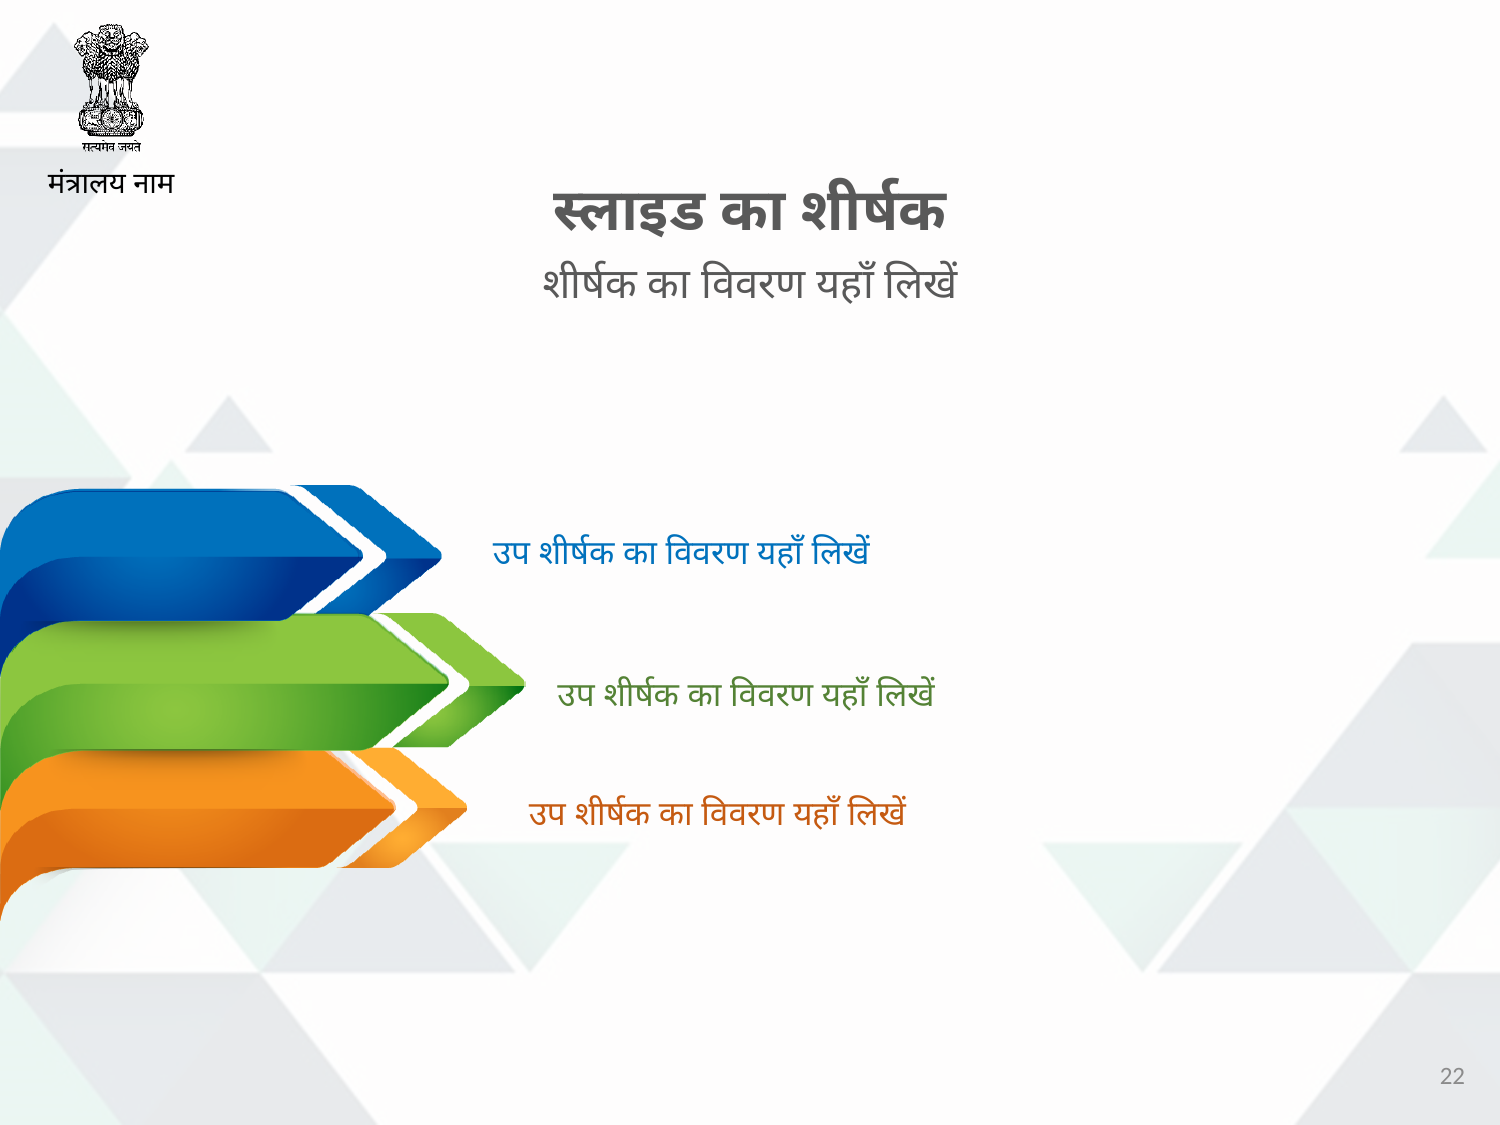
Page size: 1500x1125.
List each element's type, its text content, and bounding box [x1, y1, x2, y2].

picture [0, 485, 526, 1083]
list स्लाइड का शीर्षक [278, 172, 1222, 244]
list शीर्षक का विवरण यहाँ लिखें [219, 255, 1281, 350]
text_box उप शीर्षक का विवरण यहाँ लिखें [526, 524, 1500, 579]
picture [69, 19, 153, 156]
text_box उप शीर्षक का विवरण यहाँ लिखें [542, 665, 1500, 721]
list मंत्रालय नाम [0, 161, 222, 260]
text_box उप शीर्षक का विवरण यहाँ लिखें [526, 785, 1500, 840]
slide_number 22 [1142, 1044, 1481, 1105]
